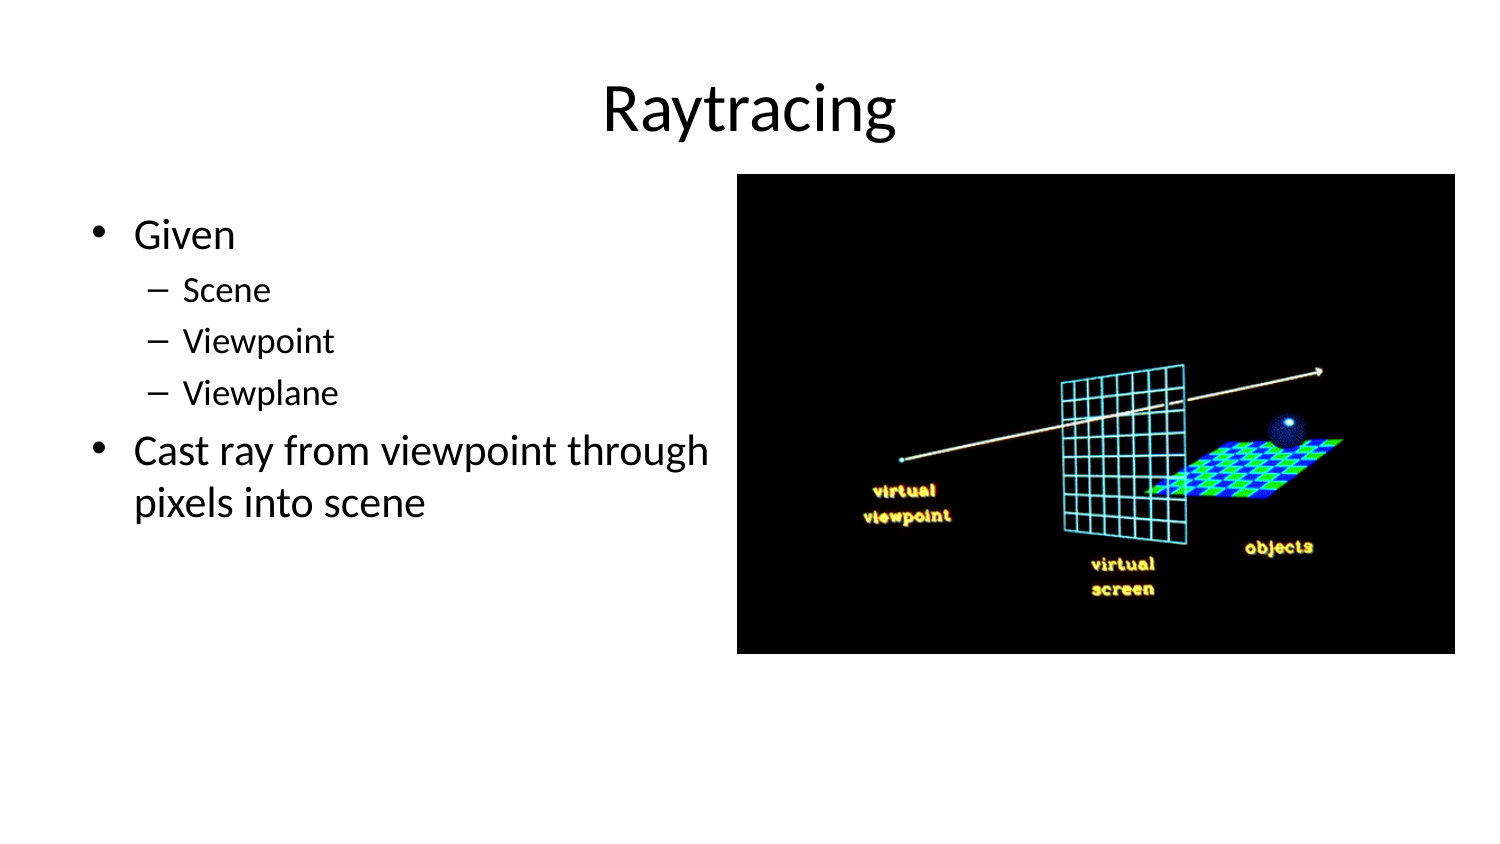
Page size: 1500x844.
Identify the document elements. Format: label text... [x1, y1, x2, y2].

picture [737, 174, 1456, 654]
list Given Scene Viewpoint Viewplane Cast ray from viewpoint through pixels into scene [75, 196, 738, 754]
title Raytracing [75, 33, 1425, 175]
